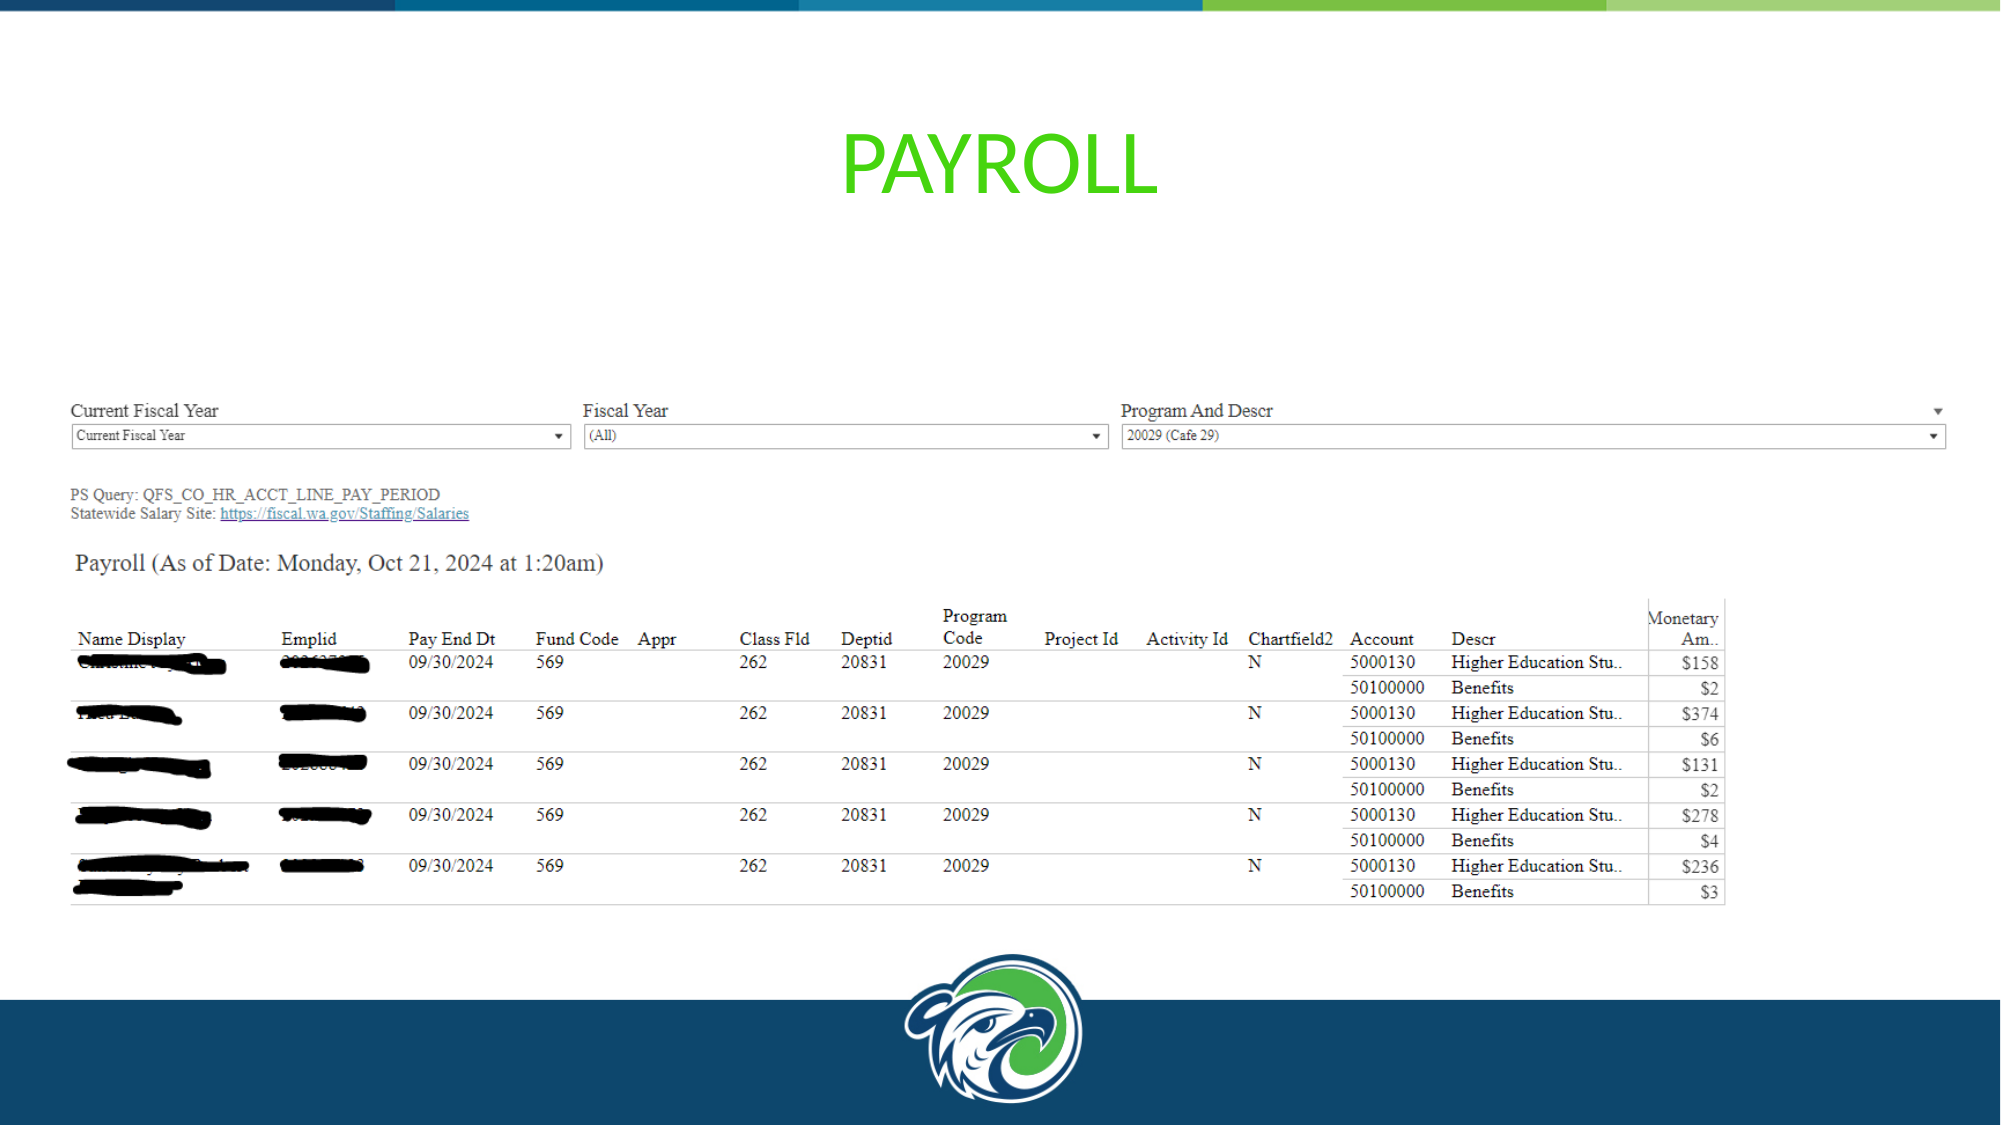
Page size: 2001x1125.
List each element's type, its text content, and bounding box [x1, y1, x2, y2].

title PAYROLL [0, 80, 2000, 233]
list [65, 395, 1951, 911]
picture [0, 0, 2001, 1125]
